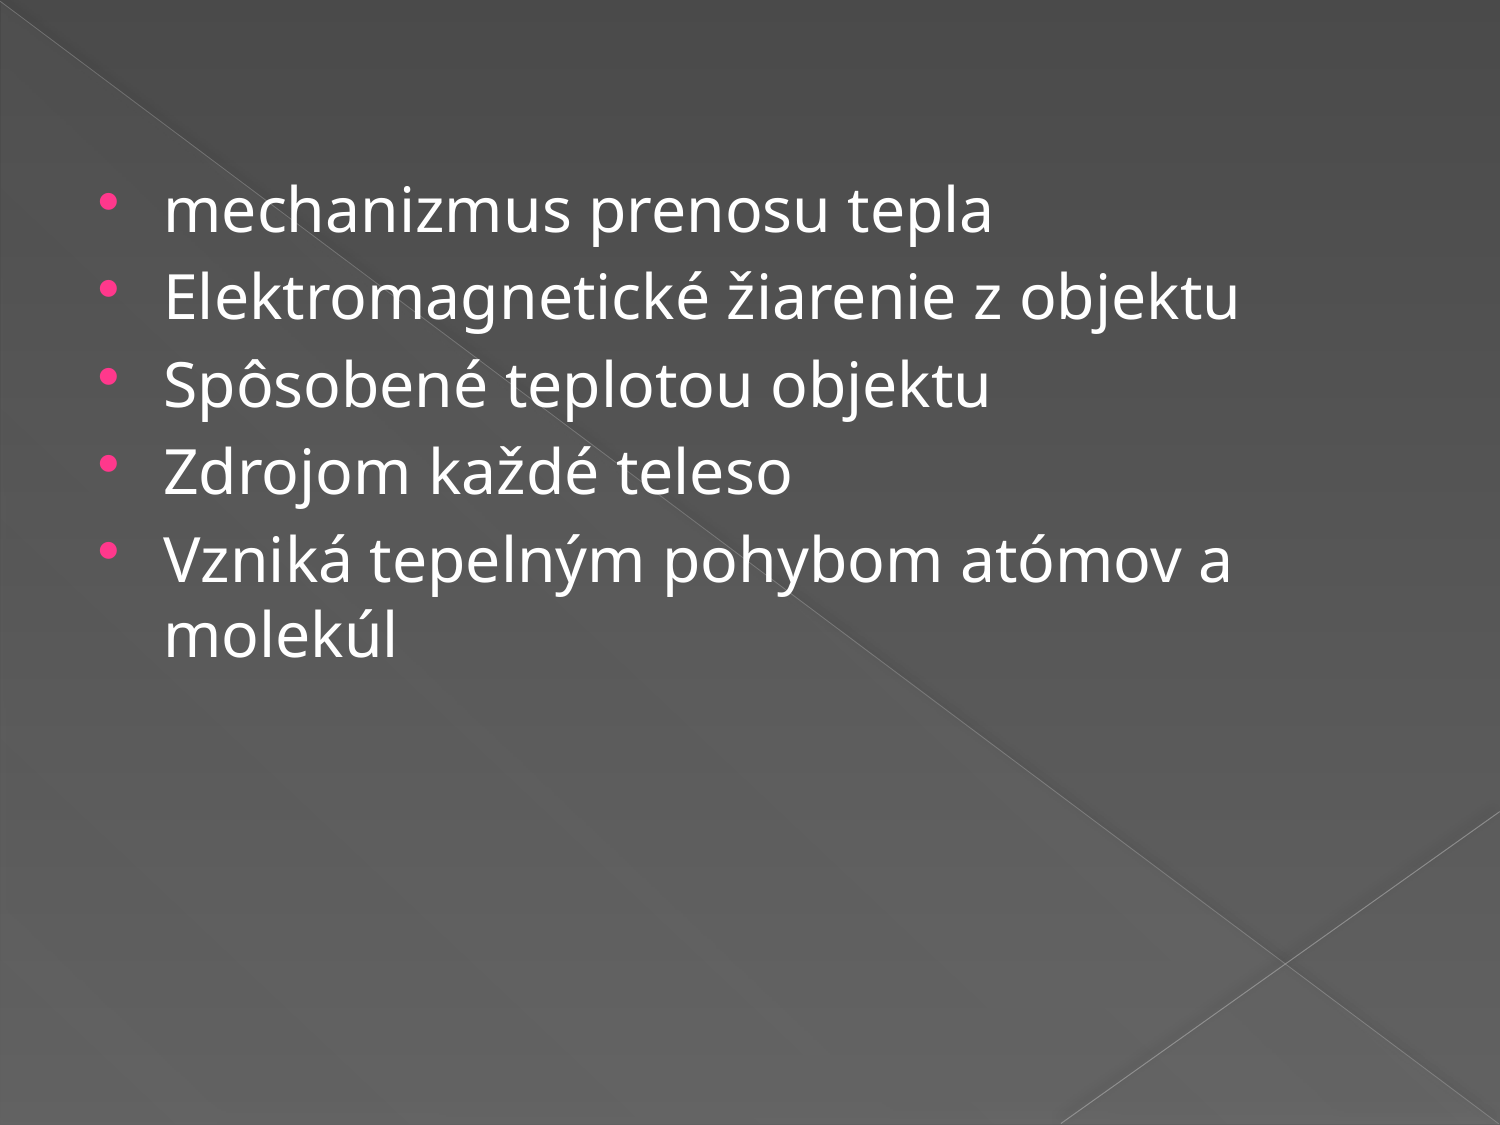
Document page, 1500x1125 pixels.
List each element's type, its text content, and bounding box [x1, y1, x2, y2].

list mechanizmus prenosu tepla Elektromagnetické žiarenie z objektu Spôsobené teplotou objektu Zdrojom každé teleso Vzniká tepelným pohybom atómov a molekúl [75, 162, 1425, 913]
